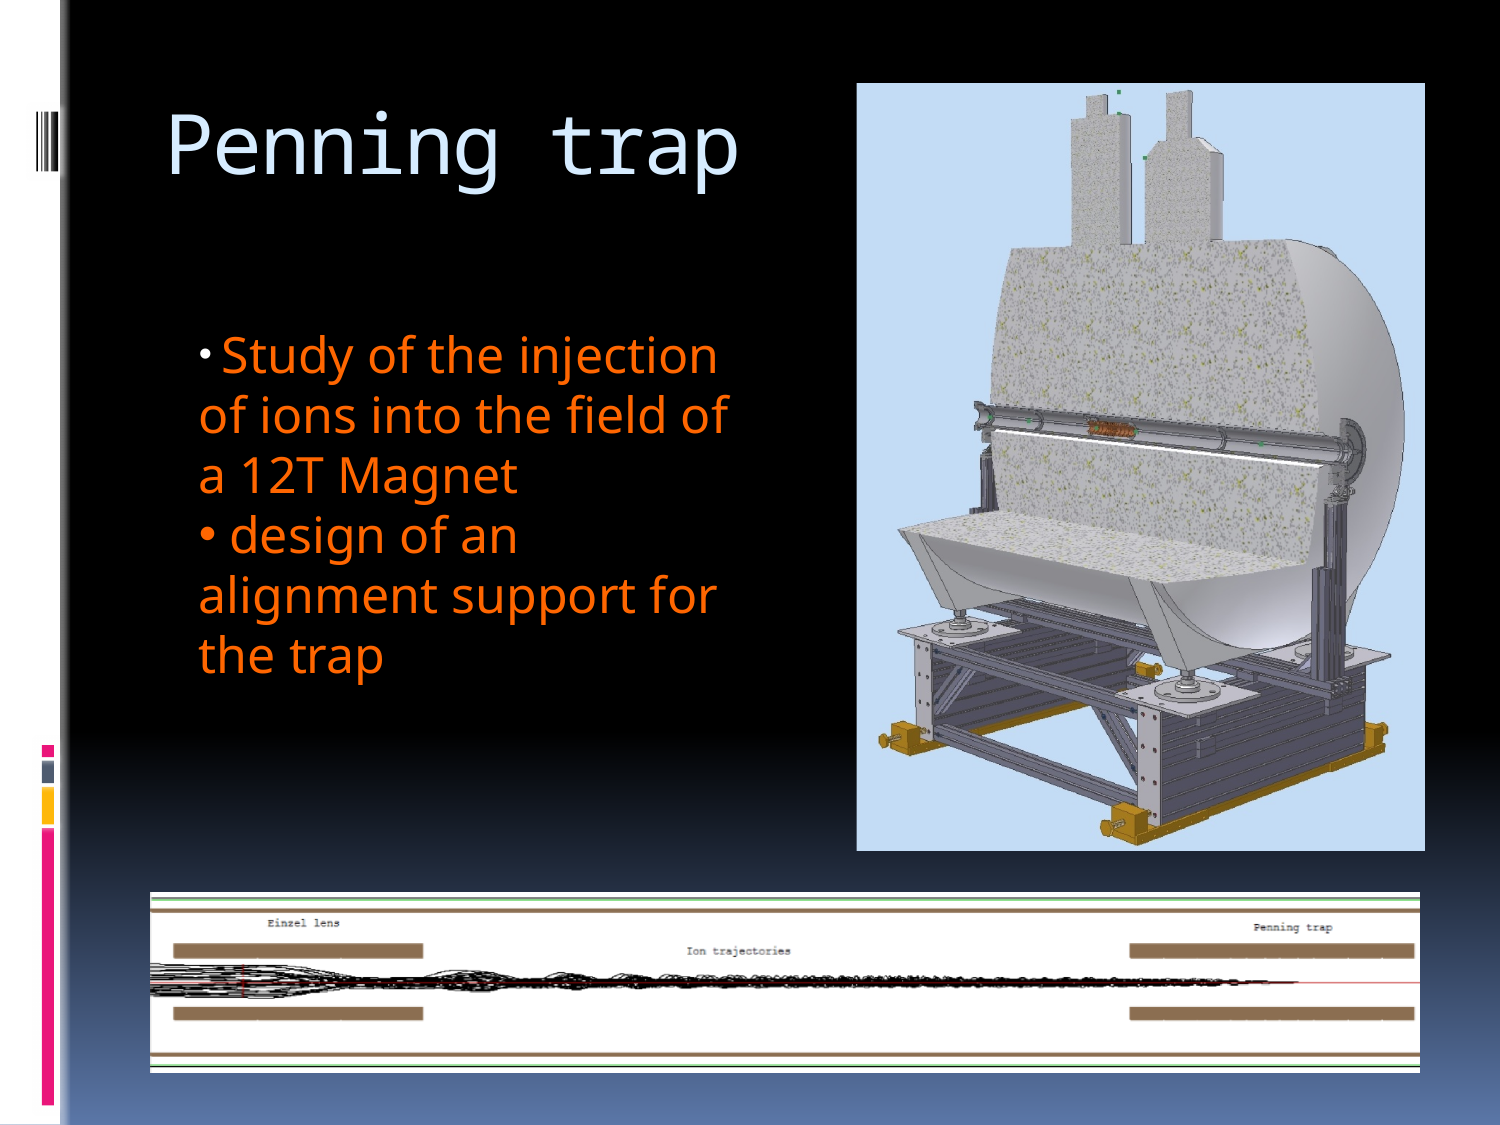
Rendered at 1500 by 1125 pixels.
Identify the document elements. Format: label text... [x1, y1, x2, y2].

title Penning trap [150, 83, 847, 234]
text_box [856, 83, 1426, 851]
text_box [149, 892, 1421, 1073]
text_box Study of the injection of ions into the field of a 12T Magnet design of an alignment support for the trap [184, 315, 750, 691]
